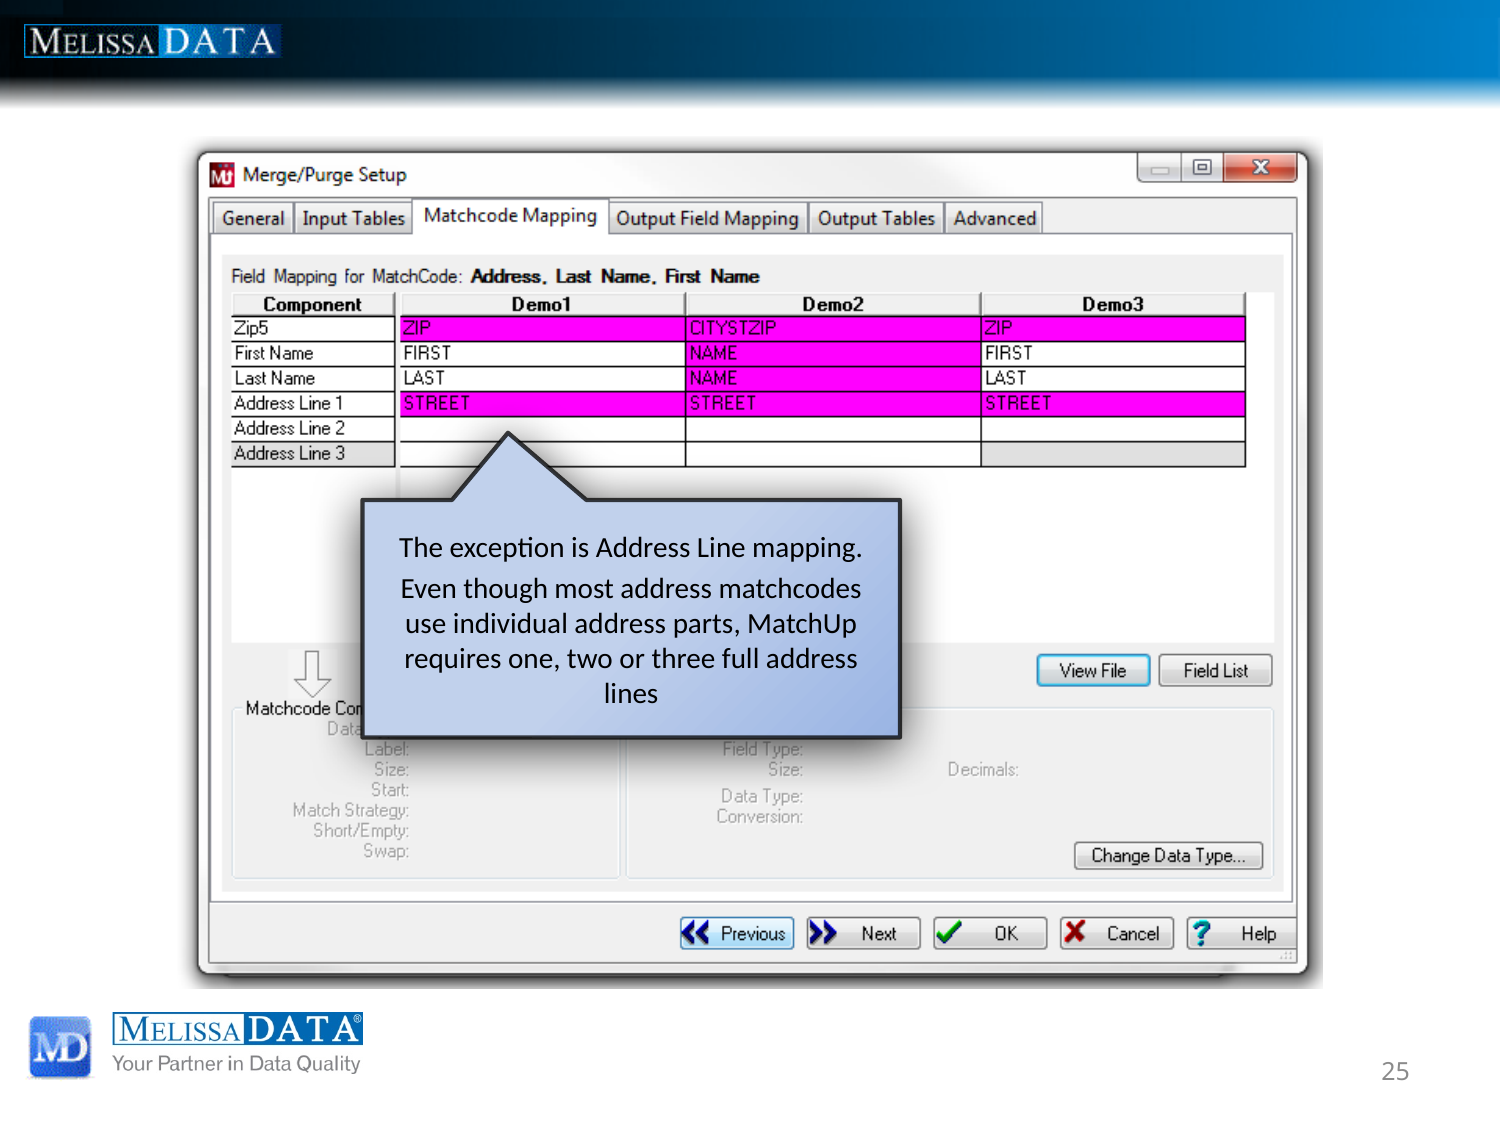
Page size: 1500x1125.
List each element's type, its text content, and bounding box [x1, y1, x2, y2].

slide_number 25 [1074, 1042, 1425, 1103]
picture [21, 1012, 100, 1083]
picture [112, 1012, 363, 1074]
picture [0, 0, 1500, 989]
